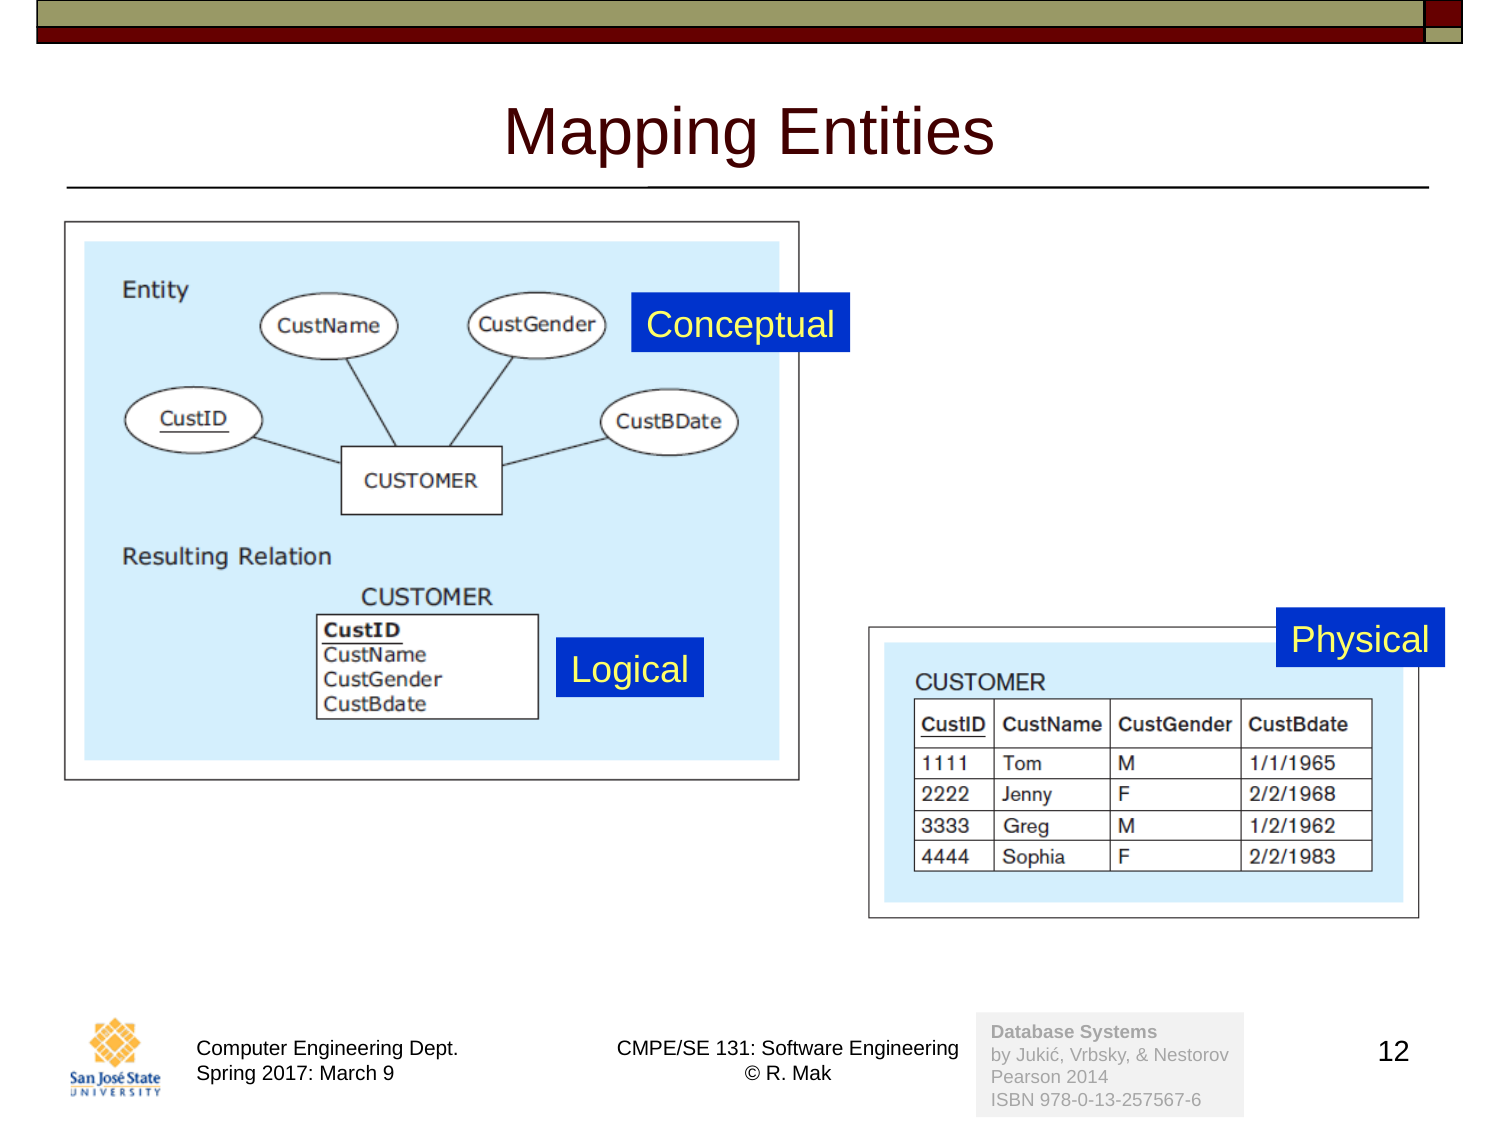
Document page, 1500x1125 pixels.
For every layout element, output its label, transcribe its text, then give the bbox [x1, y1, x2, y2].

text_box Database Systems by Jukić, Vrbsky, & Nestorov Pearson 2014 ISBN 978-0-13-257567-6 [976, 1012, 1244, 1118]
text_box Physical [1276, 607, 1446, 668]
text_box Conceptual [816, 292, 851, 353]
title Mapping Entities [75, 67, 1425, 175]
picture [60, 1012, 166, 1112]
picture [865, 622, 1426, 923]
slide_number 12 [1244, 1025, 1425, 1100]
picture [59, 213, 811, 788]
